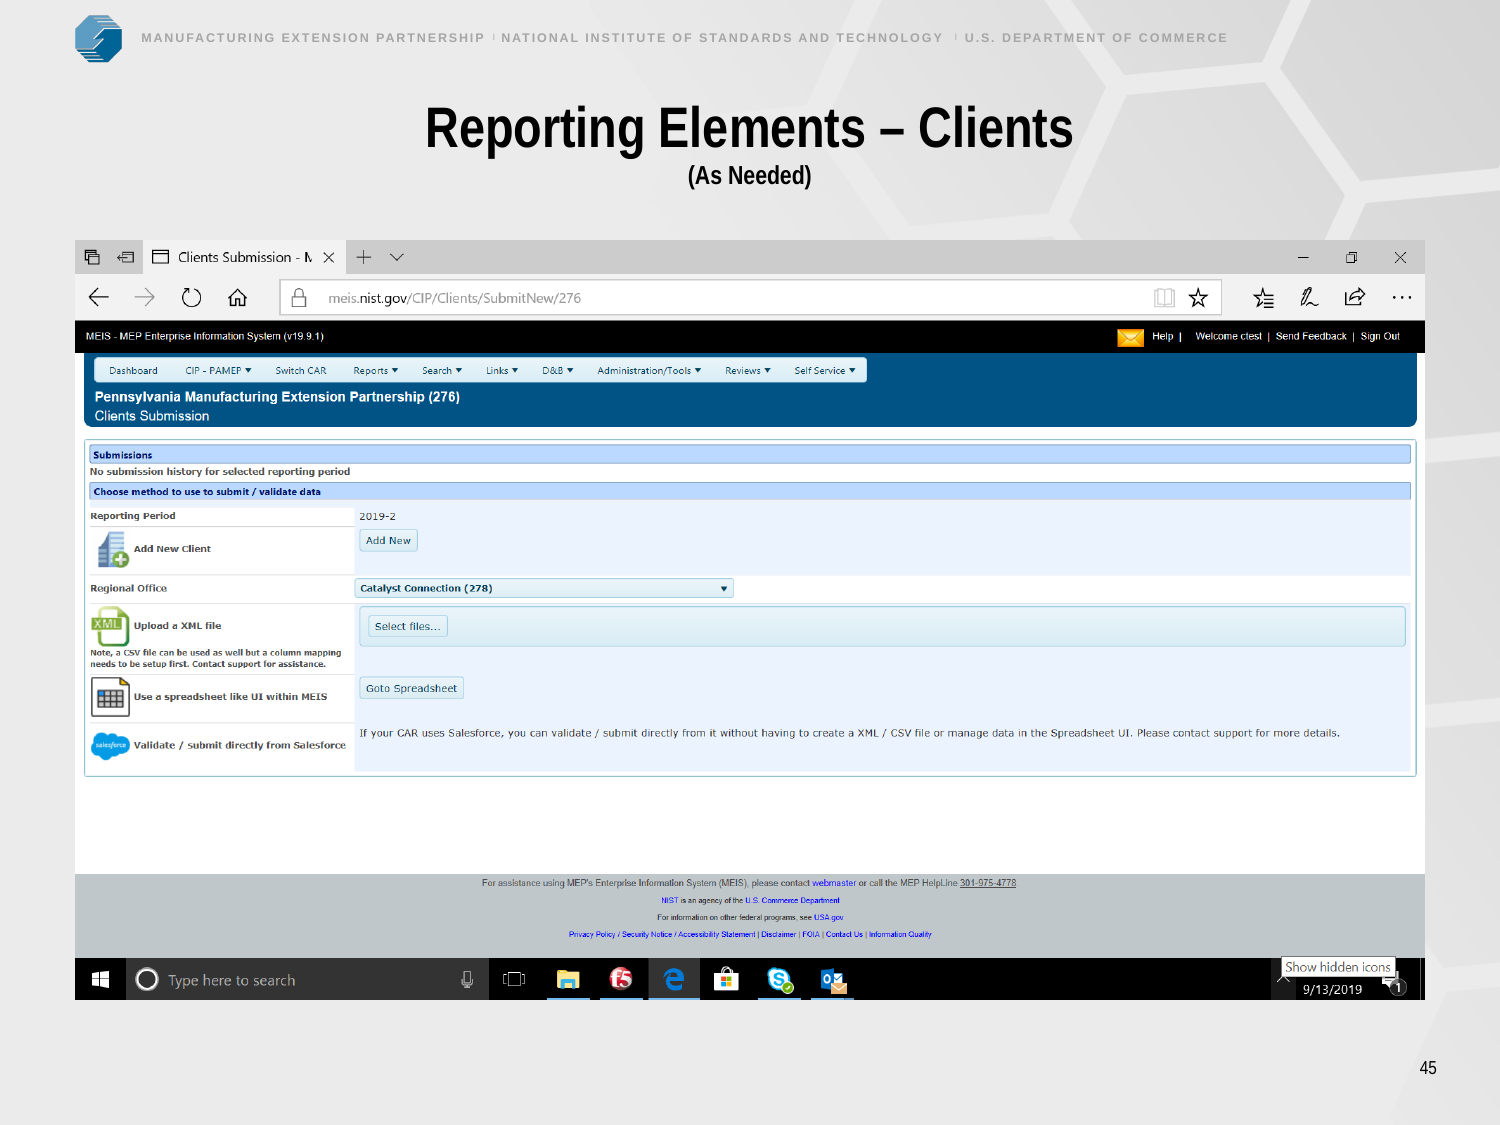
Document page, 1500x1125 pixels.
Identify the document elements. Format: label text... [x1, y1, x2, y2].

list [74, 239, 1426, 1000]
picture [0, 0, 1500, 1125]
title Reporting Elements – Clients (As Needed) [75, 82, 1425, 199]
slide_number 45 [1390, 1048, 1467, 1109]
